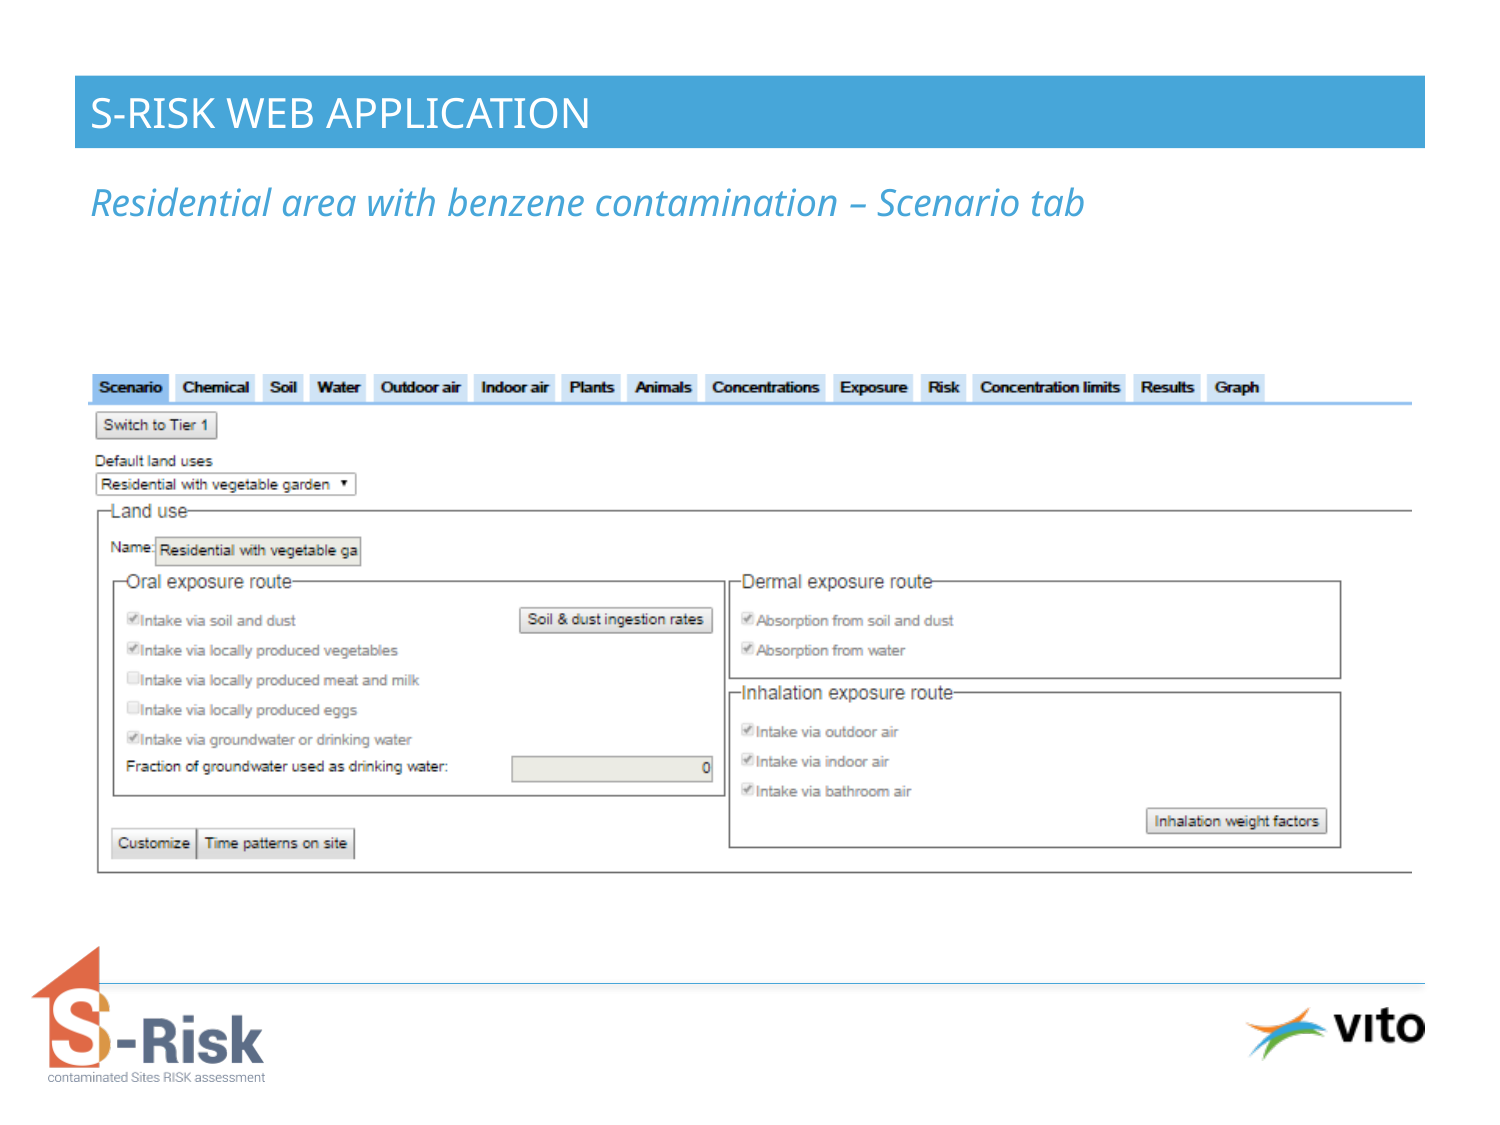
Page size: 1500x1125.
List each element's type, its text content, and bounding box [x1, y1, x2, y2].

title S-Risk web application [75, 75, 1425, 149]
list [87, 374, 1412, 908]
picture [31, 946, 265, 1082]
list Residential area with benzene contamination – Scenario tab [75, 171, 1425, 289]
picture [1245, 1007, 1425, 1061]
